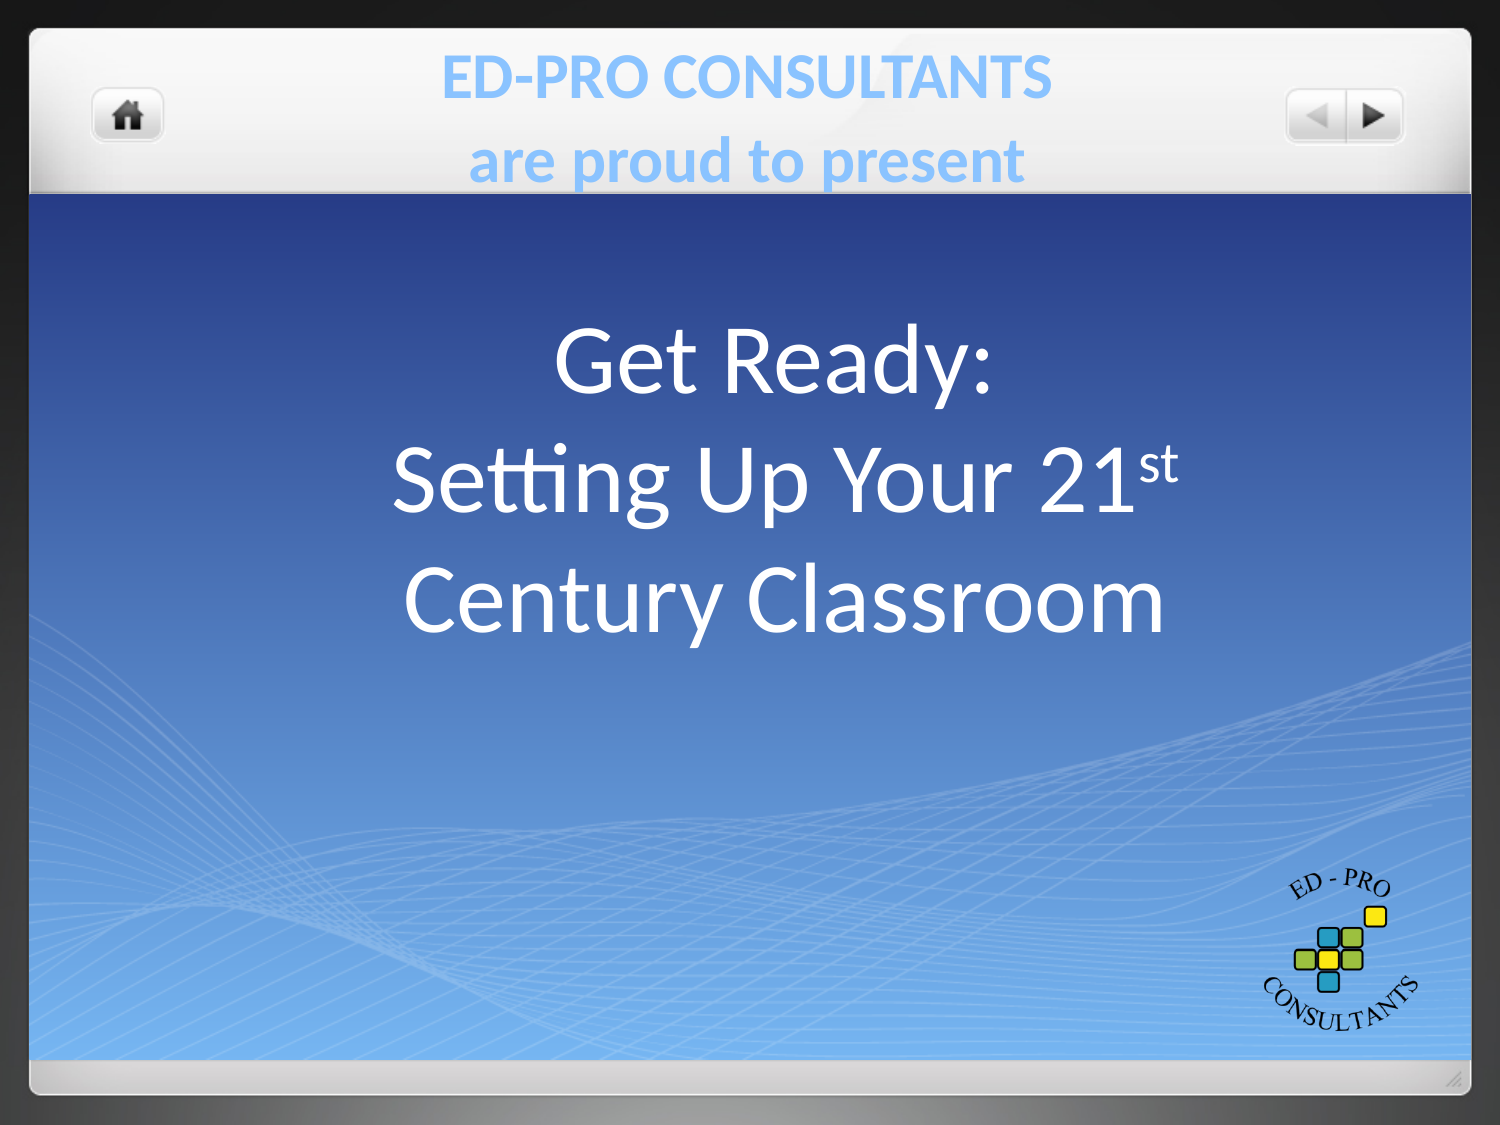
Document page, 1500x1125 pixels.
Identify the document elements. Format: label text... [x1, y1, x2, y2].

title Get Ready: Setting Up Your 21st Century Classroom [287, 332, 1285, 661]
picture [0, 0, 1500, 1125]
subtitle ED-PRO CONSULTANTS are proud to present [375, 25, 1135, 204]
